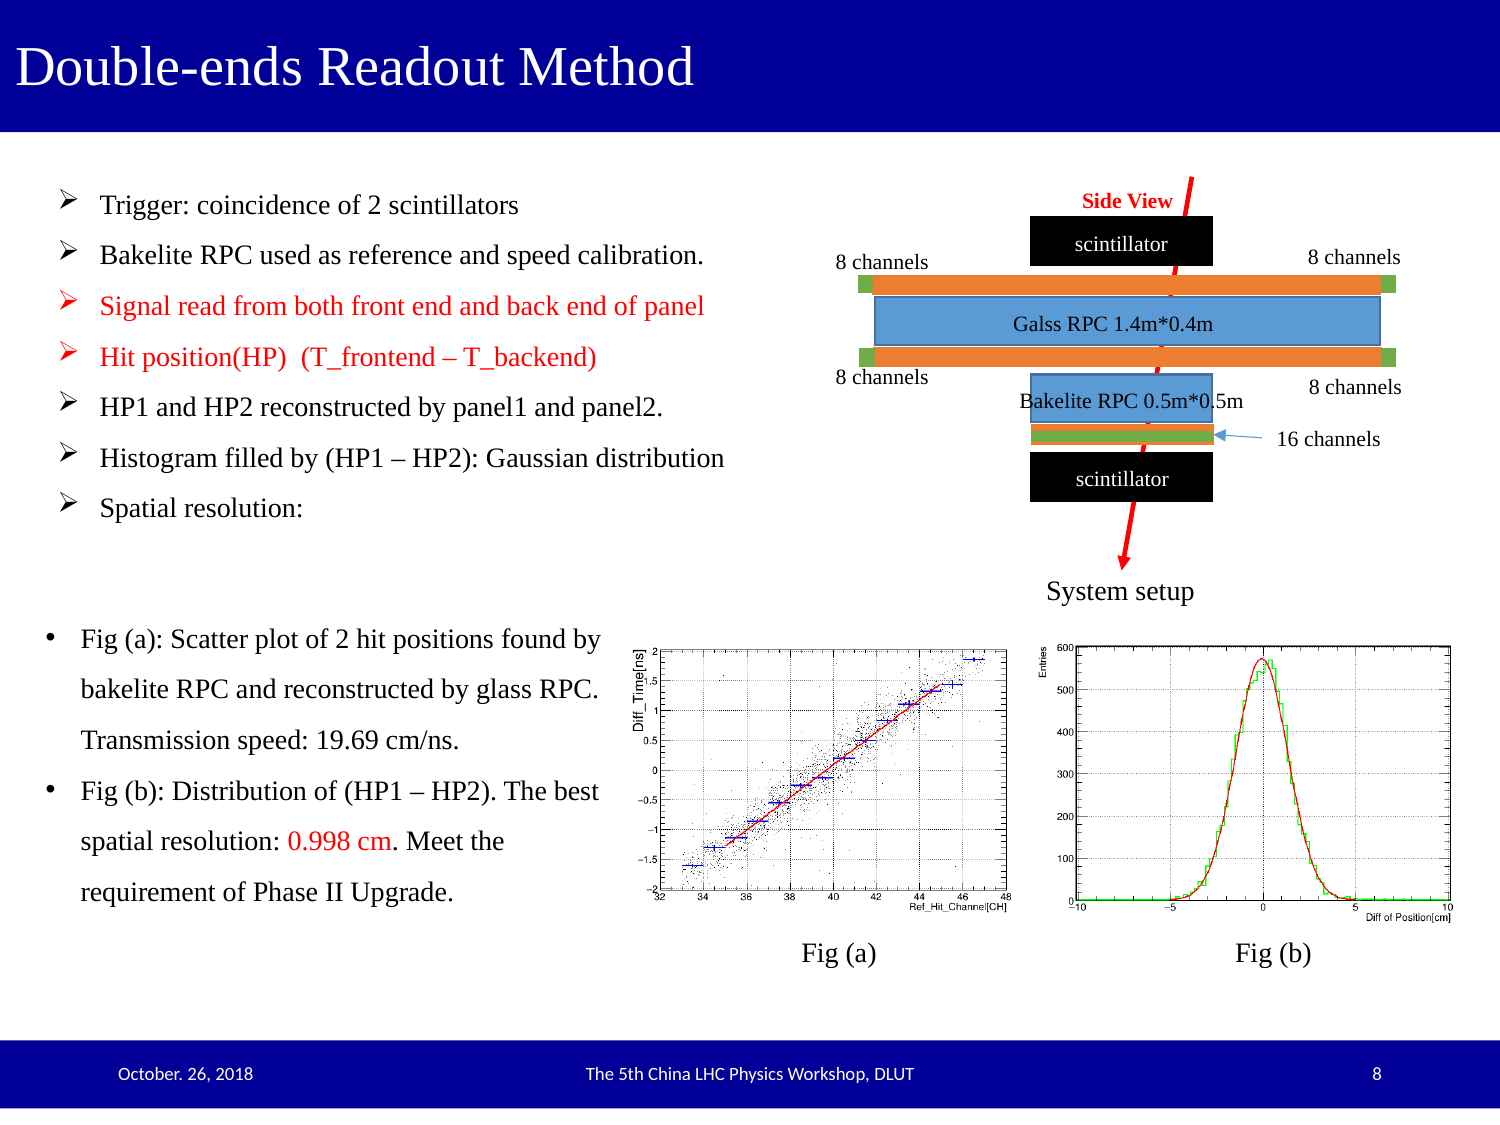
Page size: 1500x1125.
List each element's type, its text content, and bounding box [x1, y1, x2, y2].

footer The 5th China LHC Physics Workshop, DLUT [496, 1042, 1004, 1103]
title Double-ends Readout Method [0, 2, 1500, 133]
text_box System setup [1031, 571, 1216, 614]
text_box Fig (b) [1220, 927, 1332, 976]
slide_number 8 [1059, 1042, 1397, 1103]
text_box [820, 176, 1417, 571]
picture [626, 641, 1021, 916]
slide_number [103, 1042, 441, 1103]
text_box Fig (a): Scatter plot of 2 hit positions found by bakelite RPC and reconstructed by glass RPC. Transmission speed: 19.69 cm/ns. Fig (b): Distribution of (HP1 – HP2). The best spatial resolution: 0.998 cm. Meet the requirement of Phase II Upgrade. [30, 596, 639, 915]
text_box Fig (a) [786, 926, 899, 976]
picture [1037, 637, 1456, 927]
